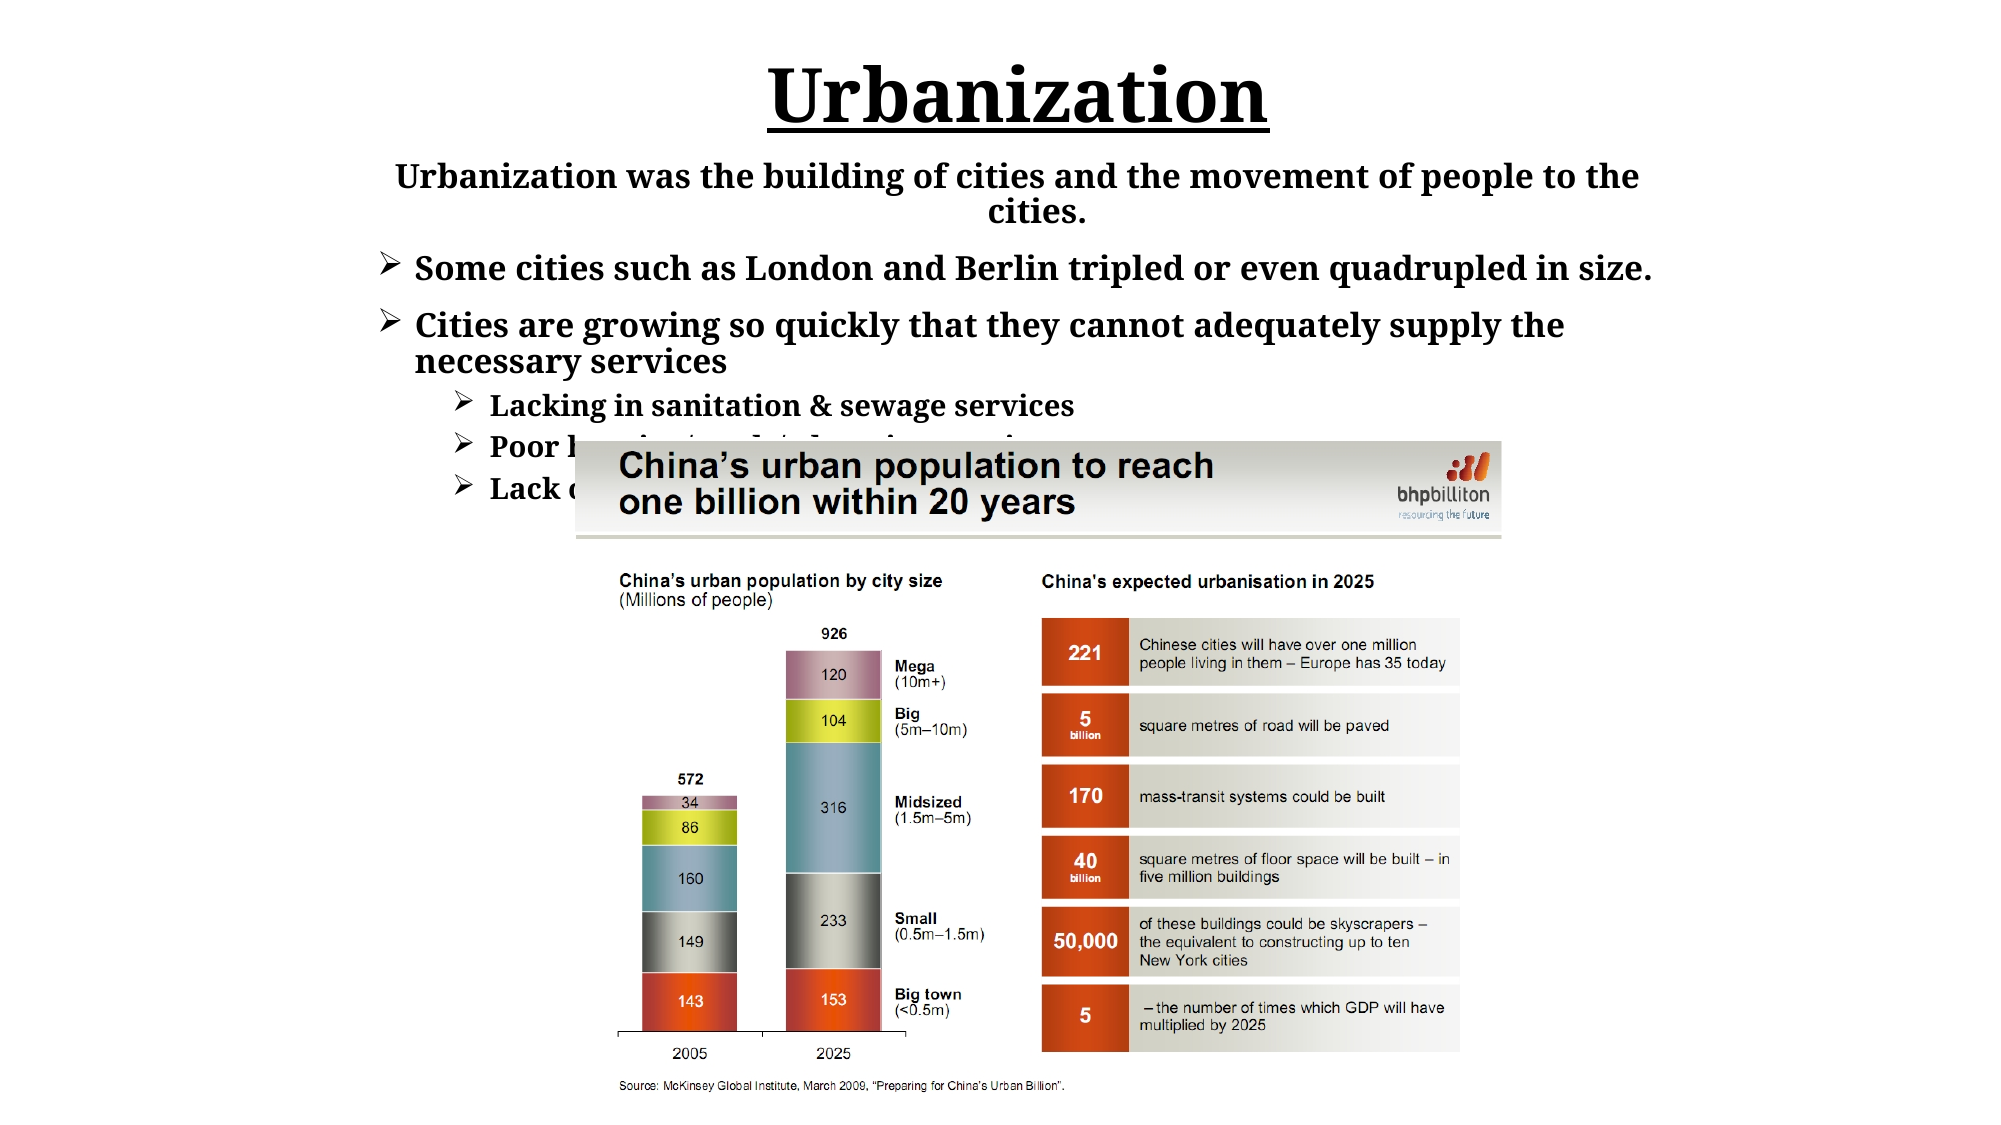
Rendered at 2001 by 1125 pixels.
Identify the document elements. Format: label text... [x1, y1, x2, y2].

picture [574, 437, 1505, 1094]
list Urbanization Urbanization was the building of cities and the movement of people to the cities. Some cities such as London and Berlin tripled or even quadrupled in size. Cities are growing so quickly that they cannot adequately supply the necessary services Lacking in sanitation & sewage services Poor housing/roads/education services Lack of access to basic medical services [362, 50, 1675, 638]
